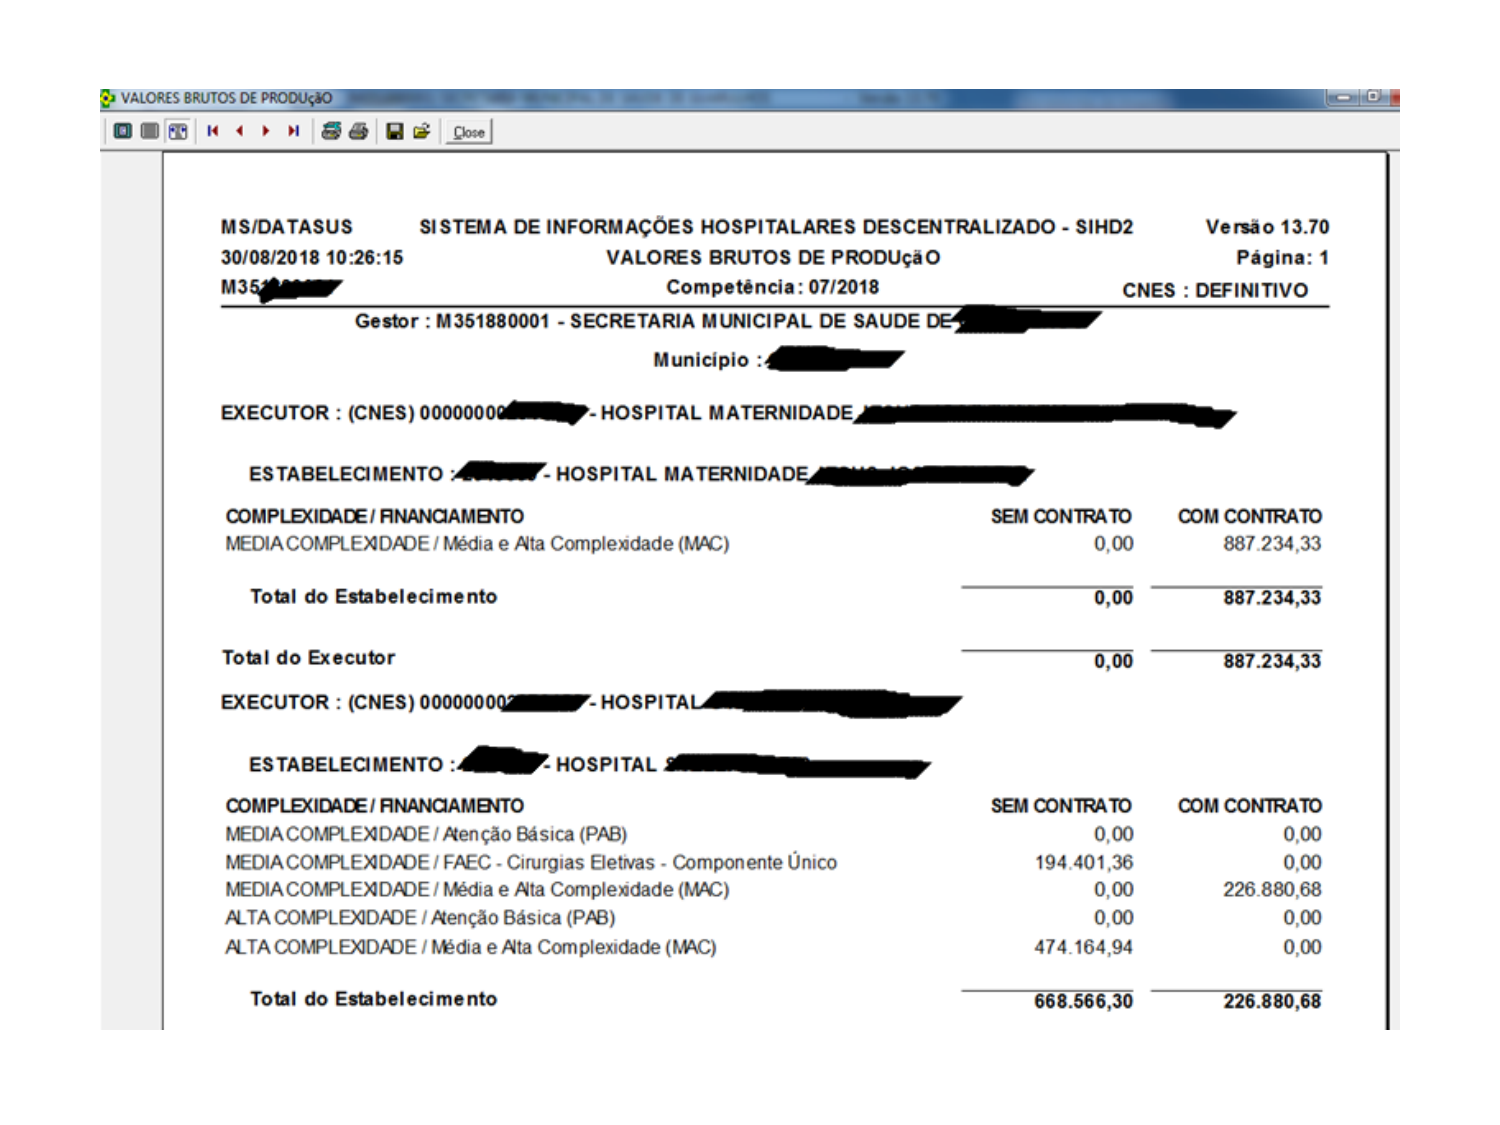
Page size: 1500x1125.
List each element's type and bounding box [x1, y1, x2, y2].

picture [100, 89, 1400, 1030]
